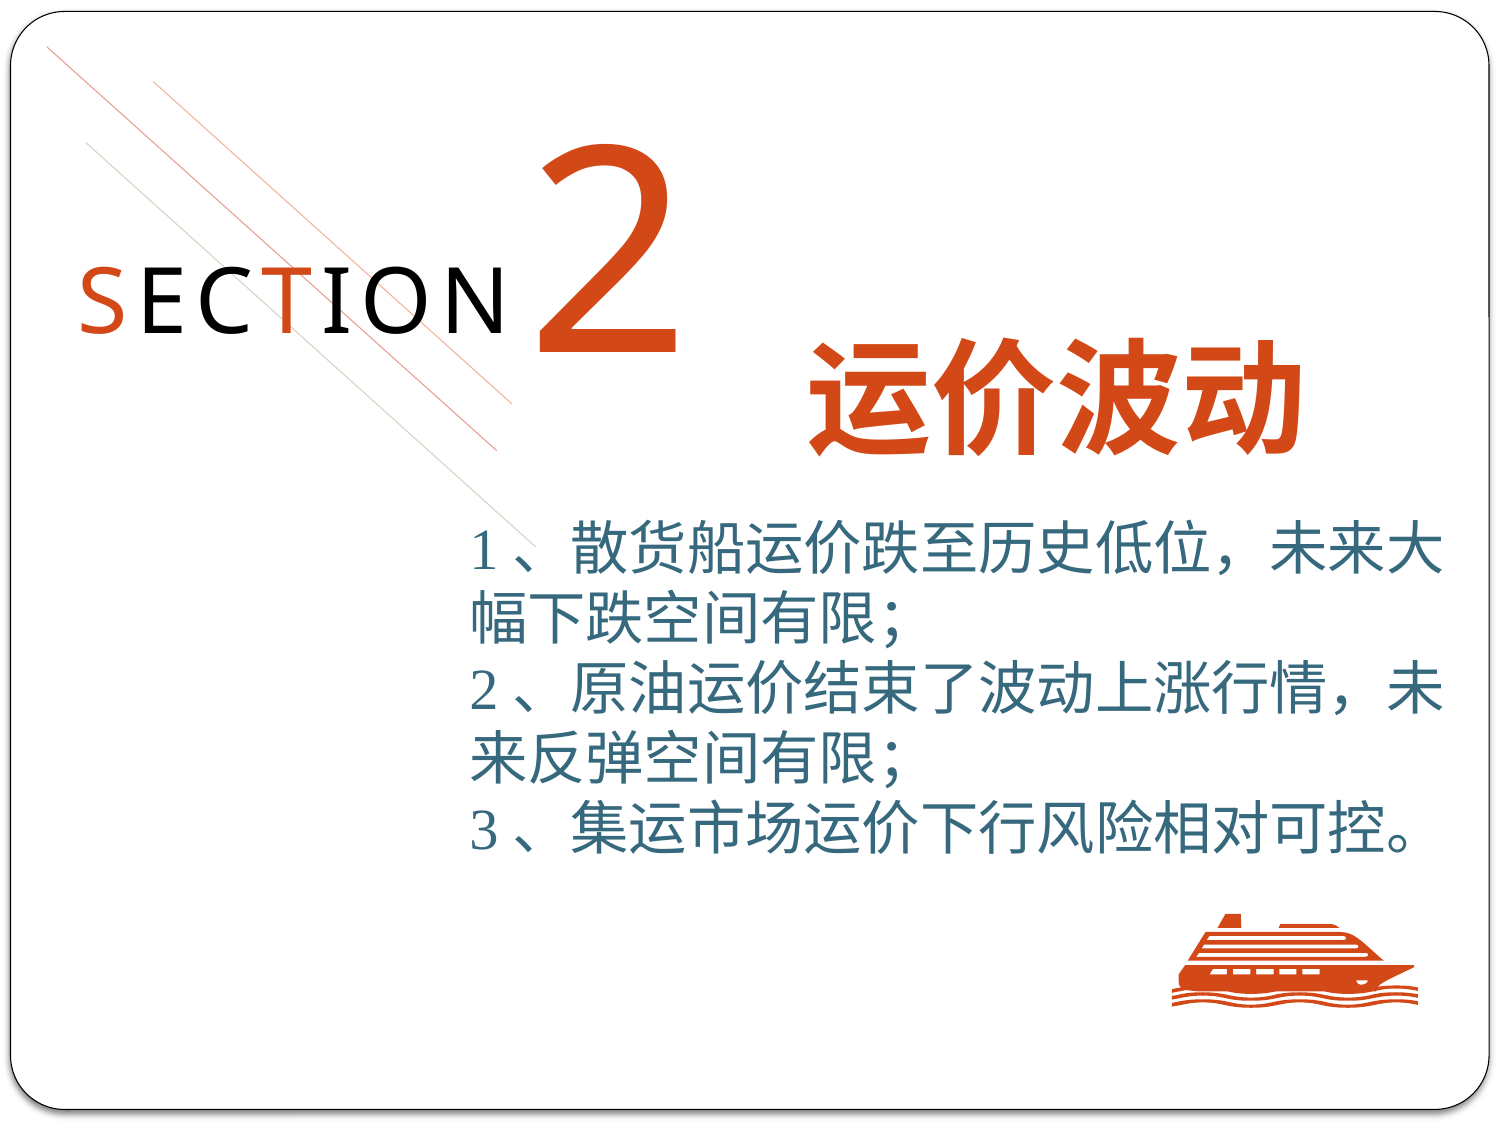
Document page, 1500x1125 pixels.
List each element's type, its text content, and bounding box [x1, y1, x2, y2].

text_box [1171, 965, 1418, 1001]
text_box 1、散货船运价跌至历史低位，未来大幅下跌空间有限； 2、原油运价结束了波动上涨行情，未来反弹空间有限； 3、集运市场运价下行风险相对可控。 [454, 503, 1463, 869]
text_box 运价波动 [791, 312, 1378, 503]
text_box [1278, 924, 1340, 928]
text_box [1171, 999, 1418, 1008]
text_box [1217, 913, 1242, 928]
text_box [46, 46, 696, 548]
text_box [1187, 931, 1384, 961]
